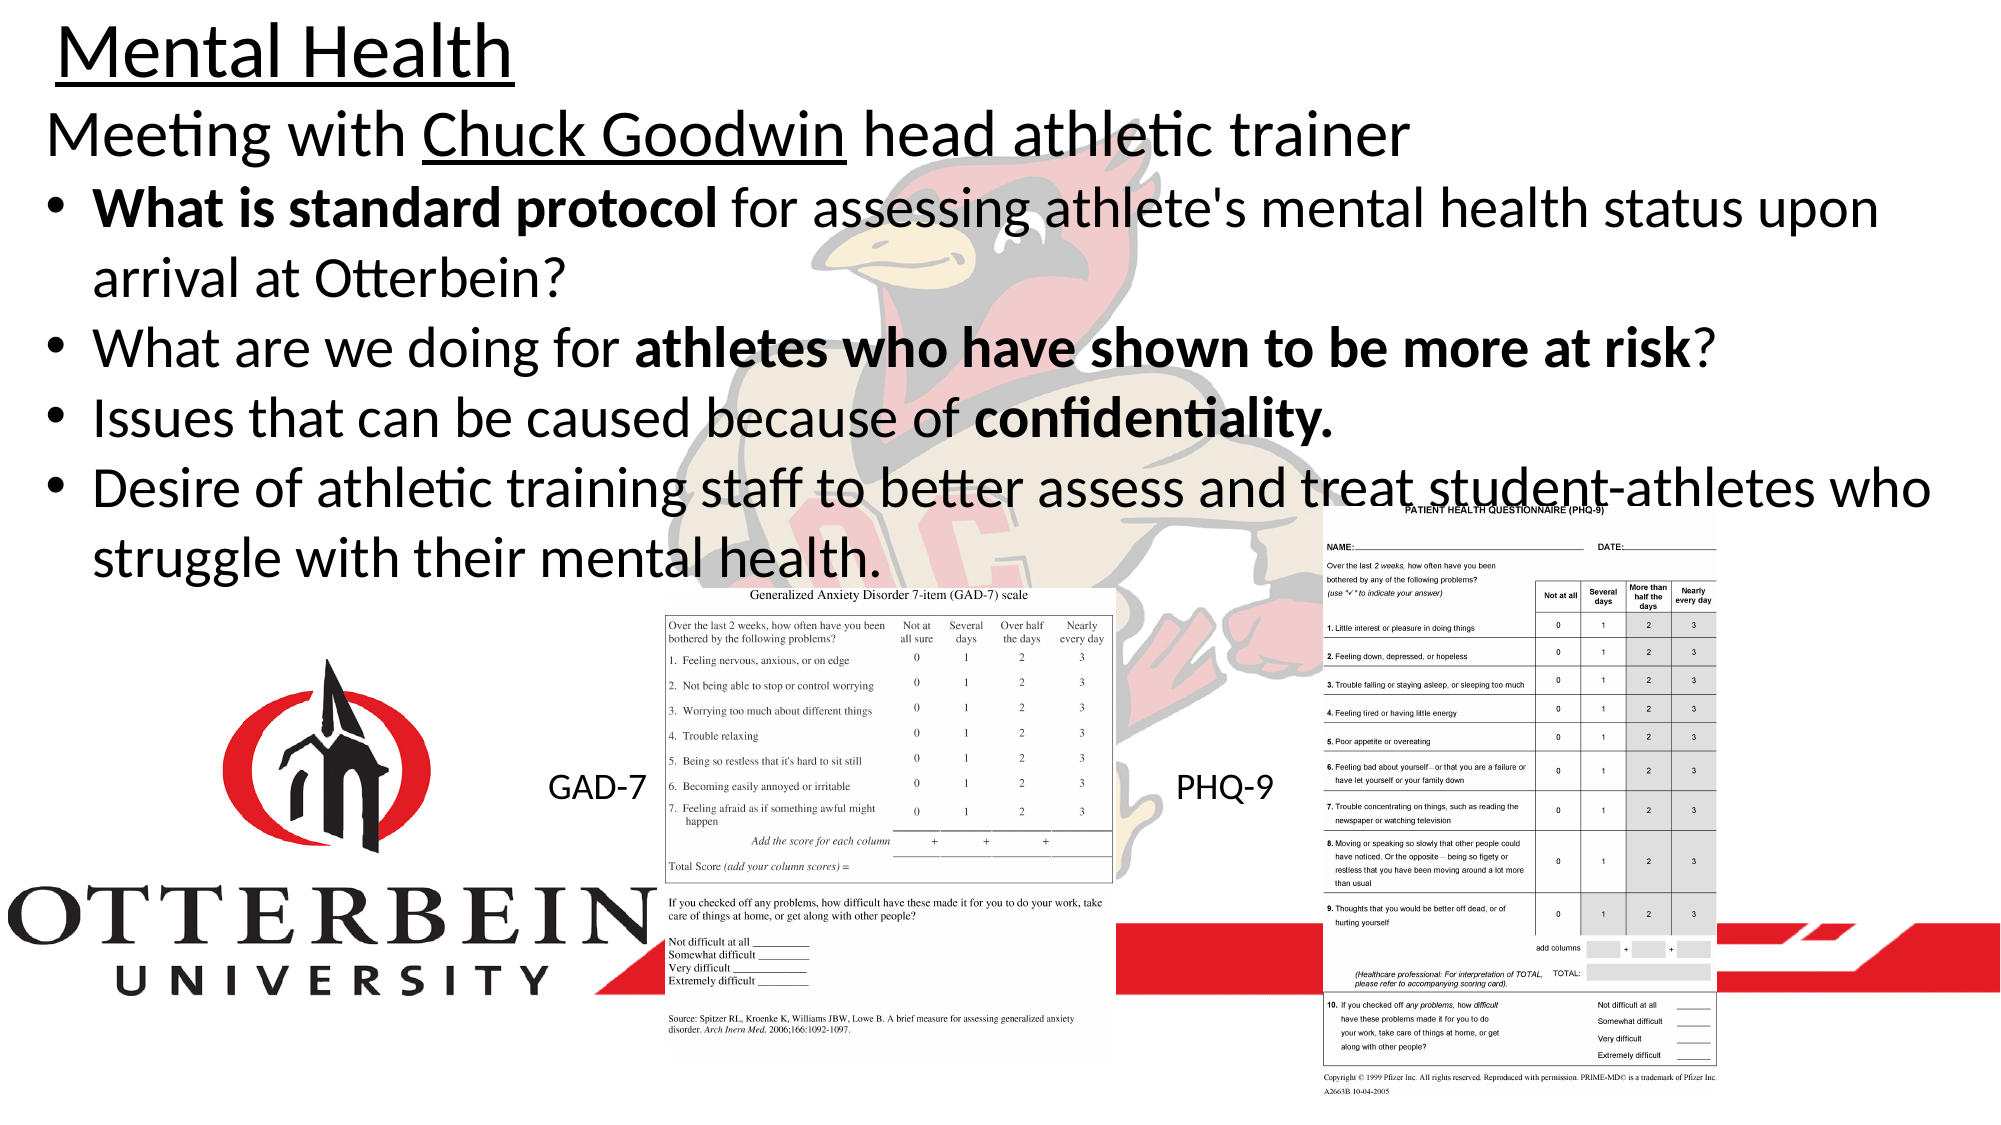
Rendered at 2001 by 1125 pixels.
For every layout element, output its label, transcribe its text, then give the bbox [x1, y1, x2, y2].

text_box PHQ-9 [1161, 754, 1311, 815]
text_box Meeting with Chuck Goodwin head athletic trainer What is standard protocol for assessing athlete's mental health status upon arrival at Otterbein? What are we doing for athletes who have shown to be more at risk? Issues that can be caused because of confidentiality. Desire of athletic training staff to better assess and treat student-athletes who struggle with their mental health. [30, 81, 1983, 642]
title Mental Health [40, 0, 649, 81]
picture [0, 0, 2001, 1125]
text_box GAD-7 [533, 754, 665, 815]
